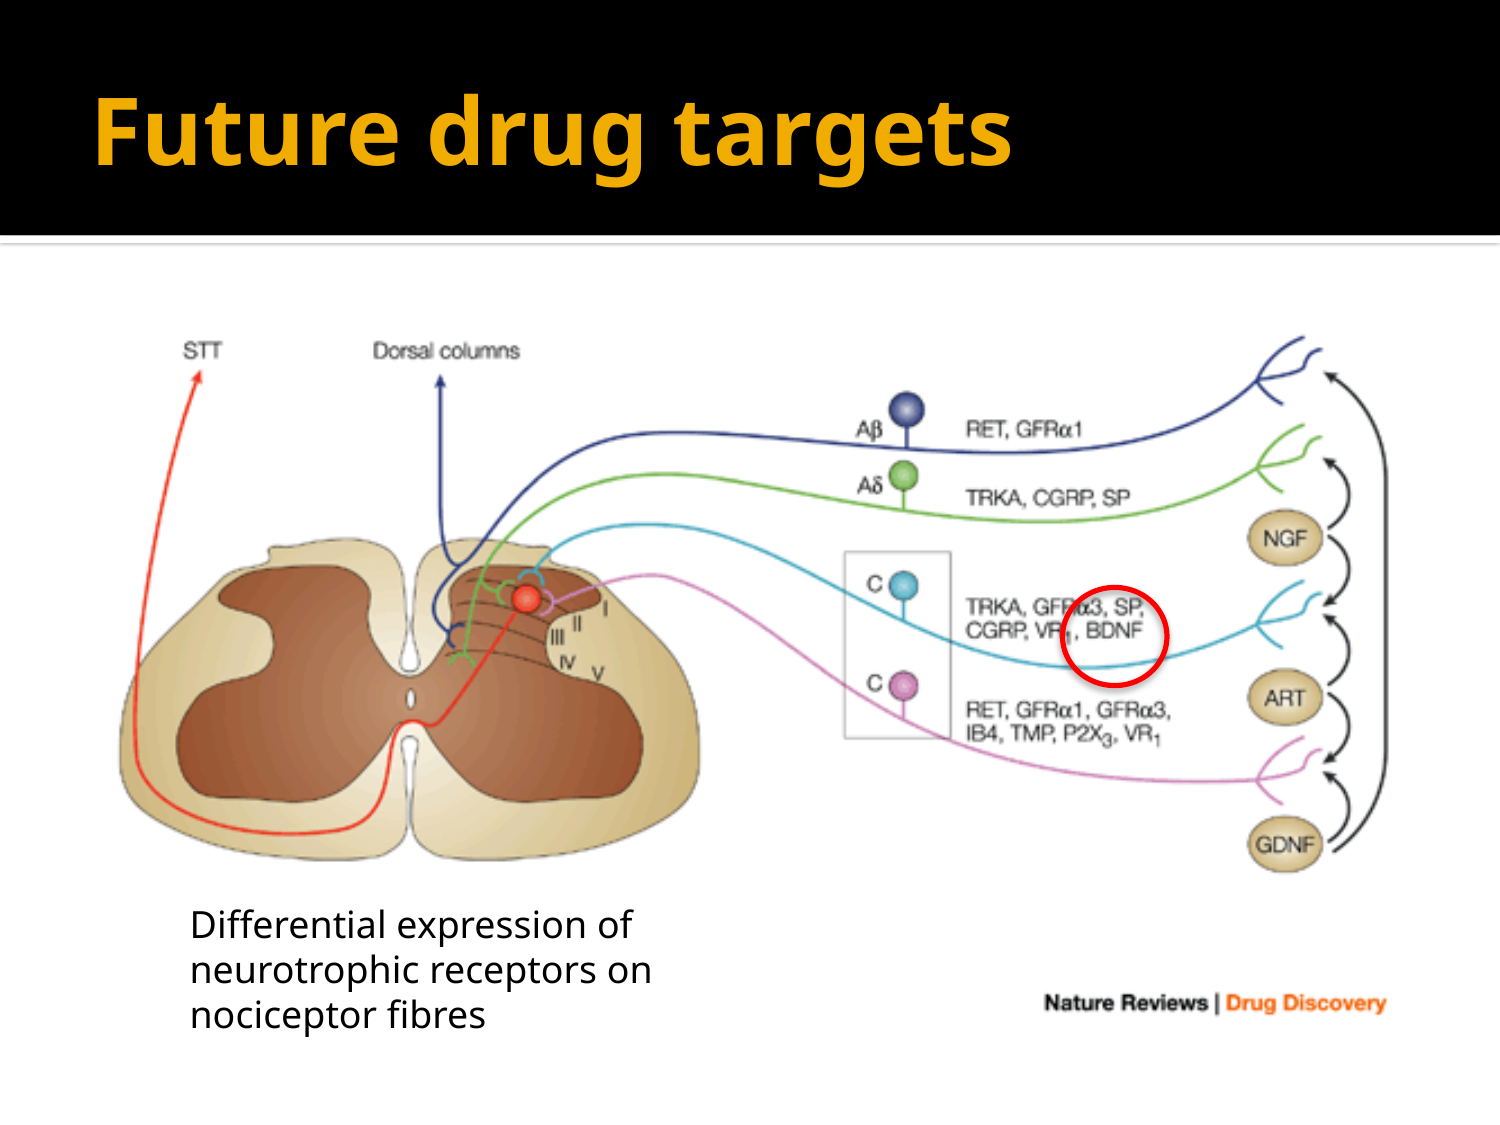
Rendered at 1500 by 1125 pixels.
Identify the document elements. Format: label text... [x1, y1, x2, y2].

title Future drug targets [75, 25, 1425, 231]
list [74, 291, 1425, 1050]
